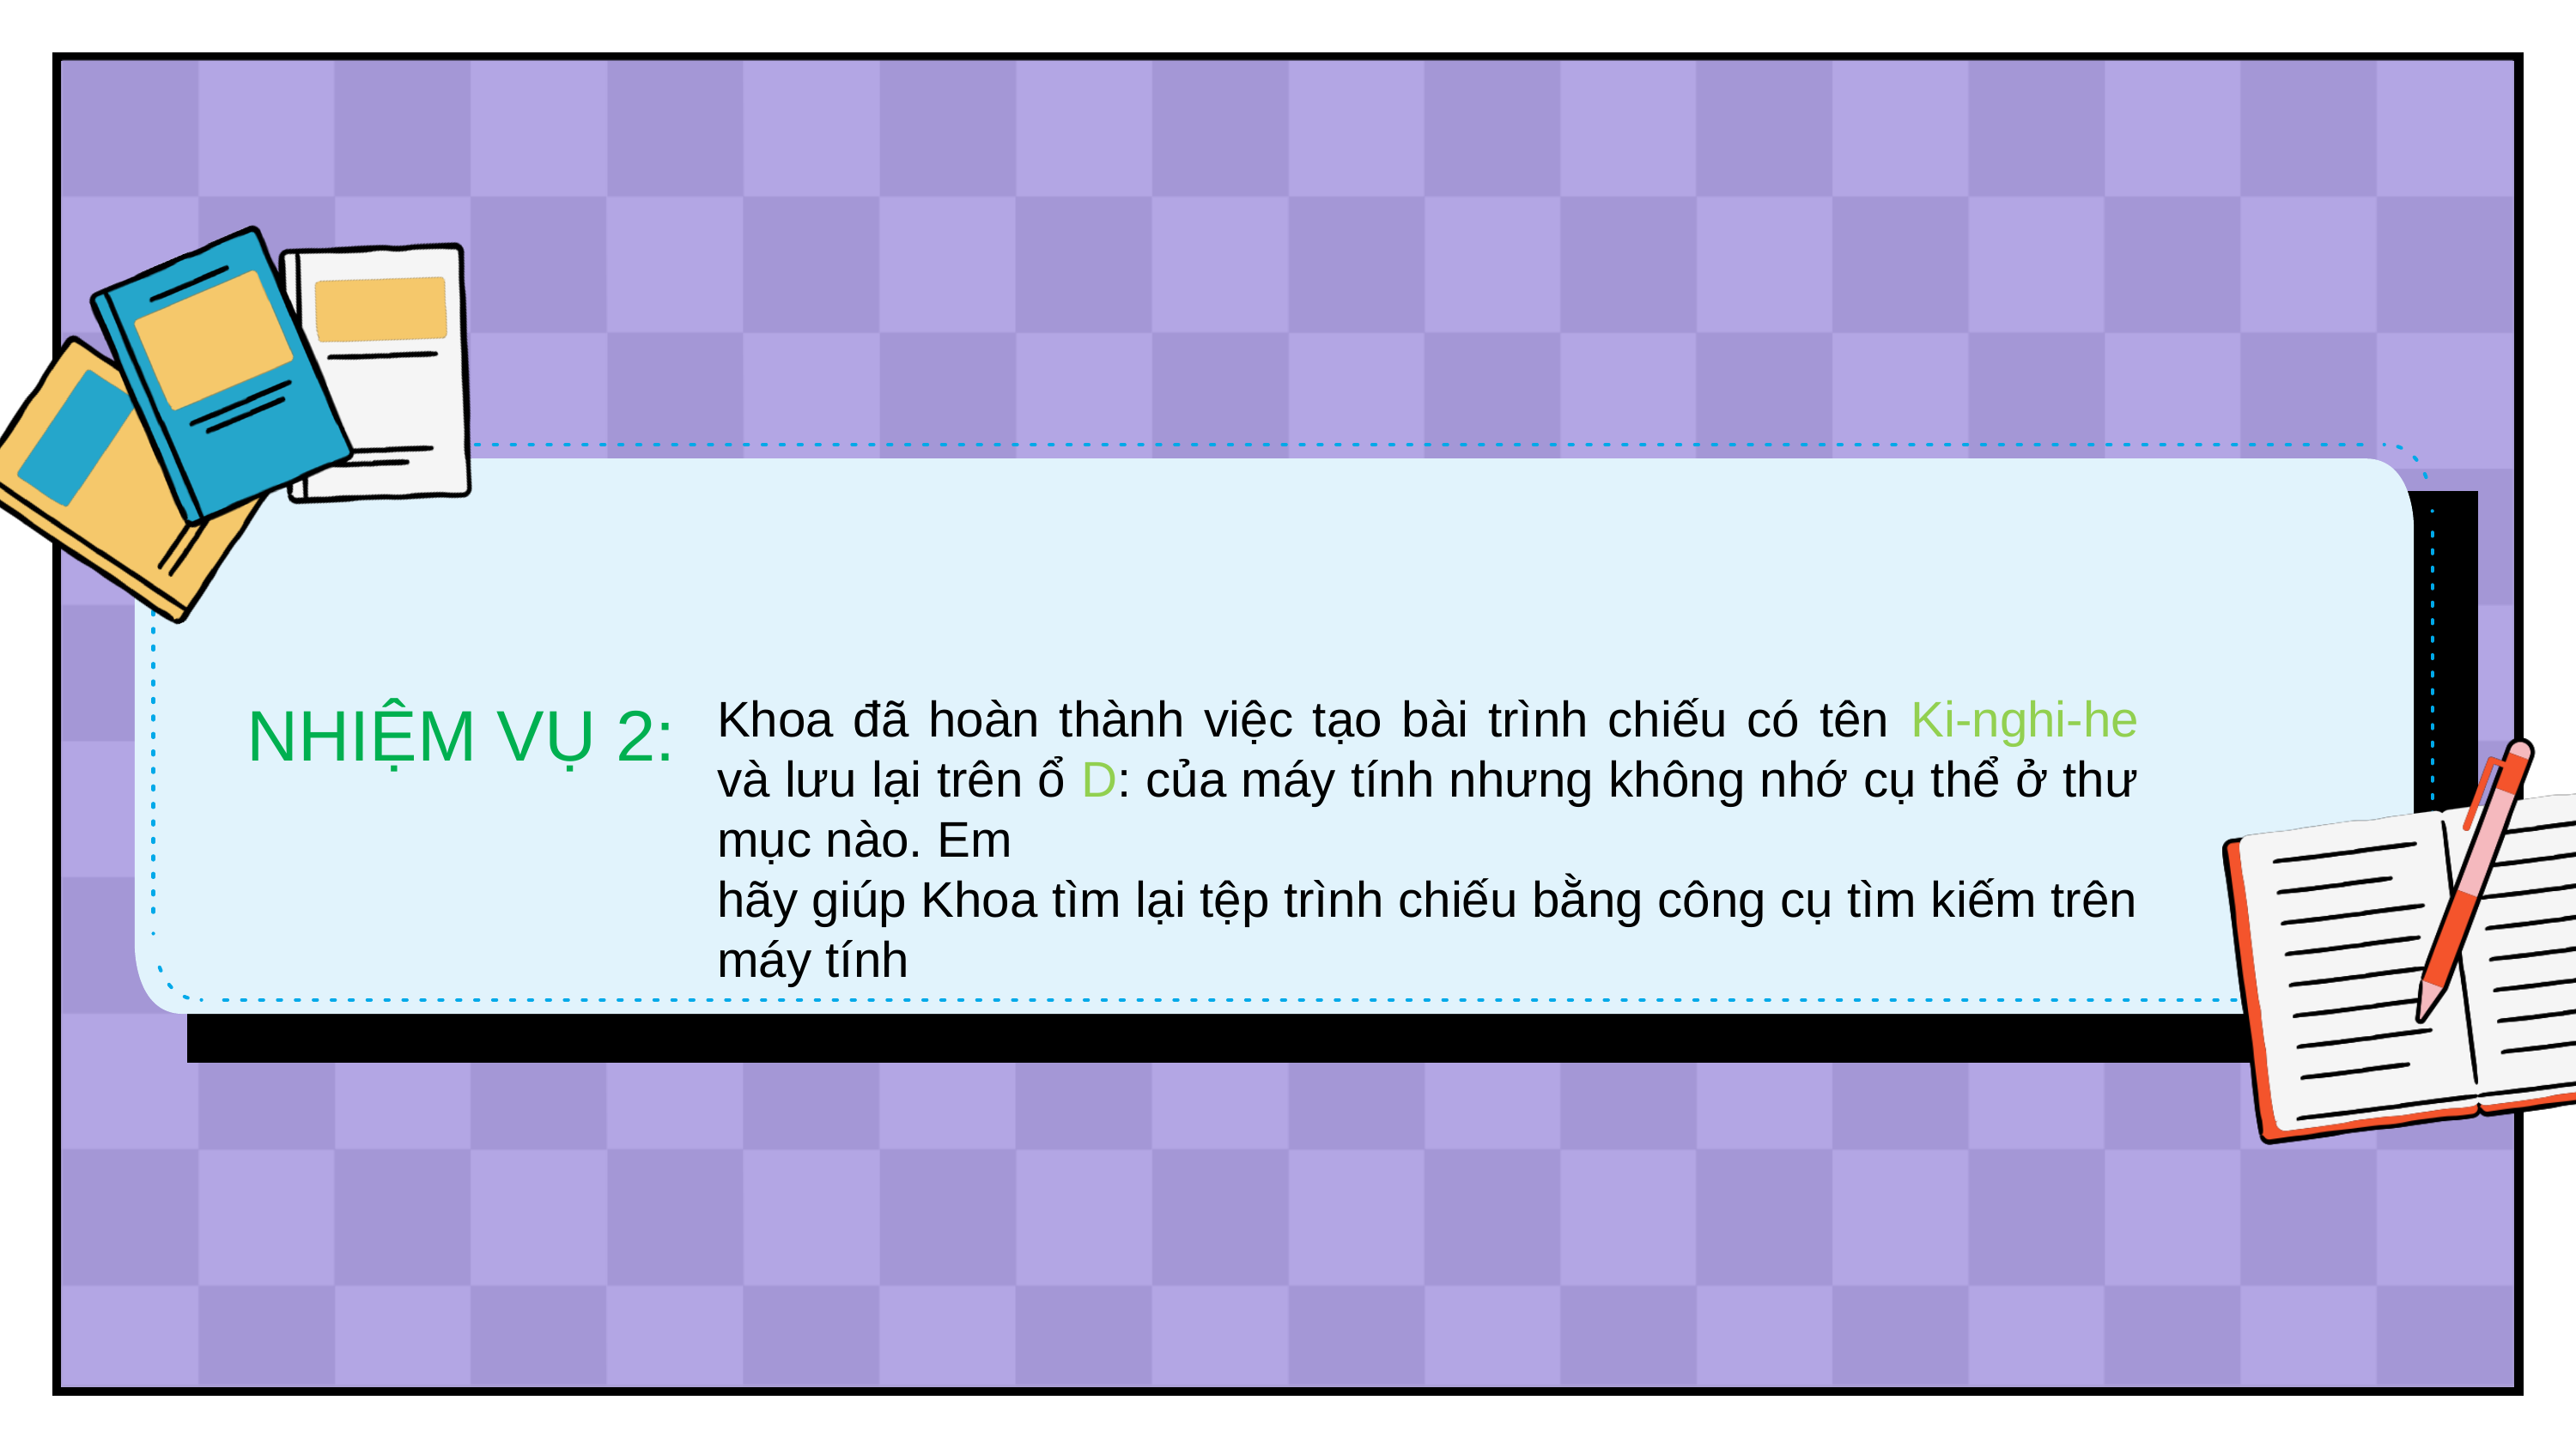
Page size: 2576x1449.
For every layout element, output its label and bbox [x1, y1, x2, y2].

picture [0, 0, 2576, 1449]
text_box [134, 444, 2479, 1064]
